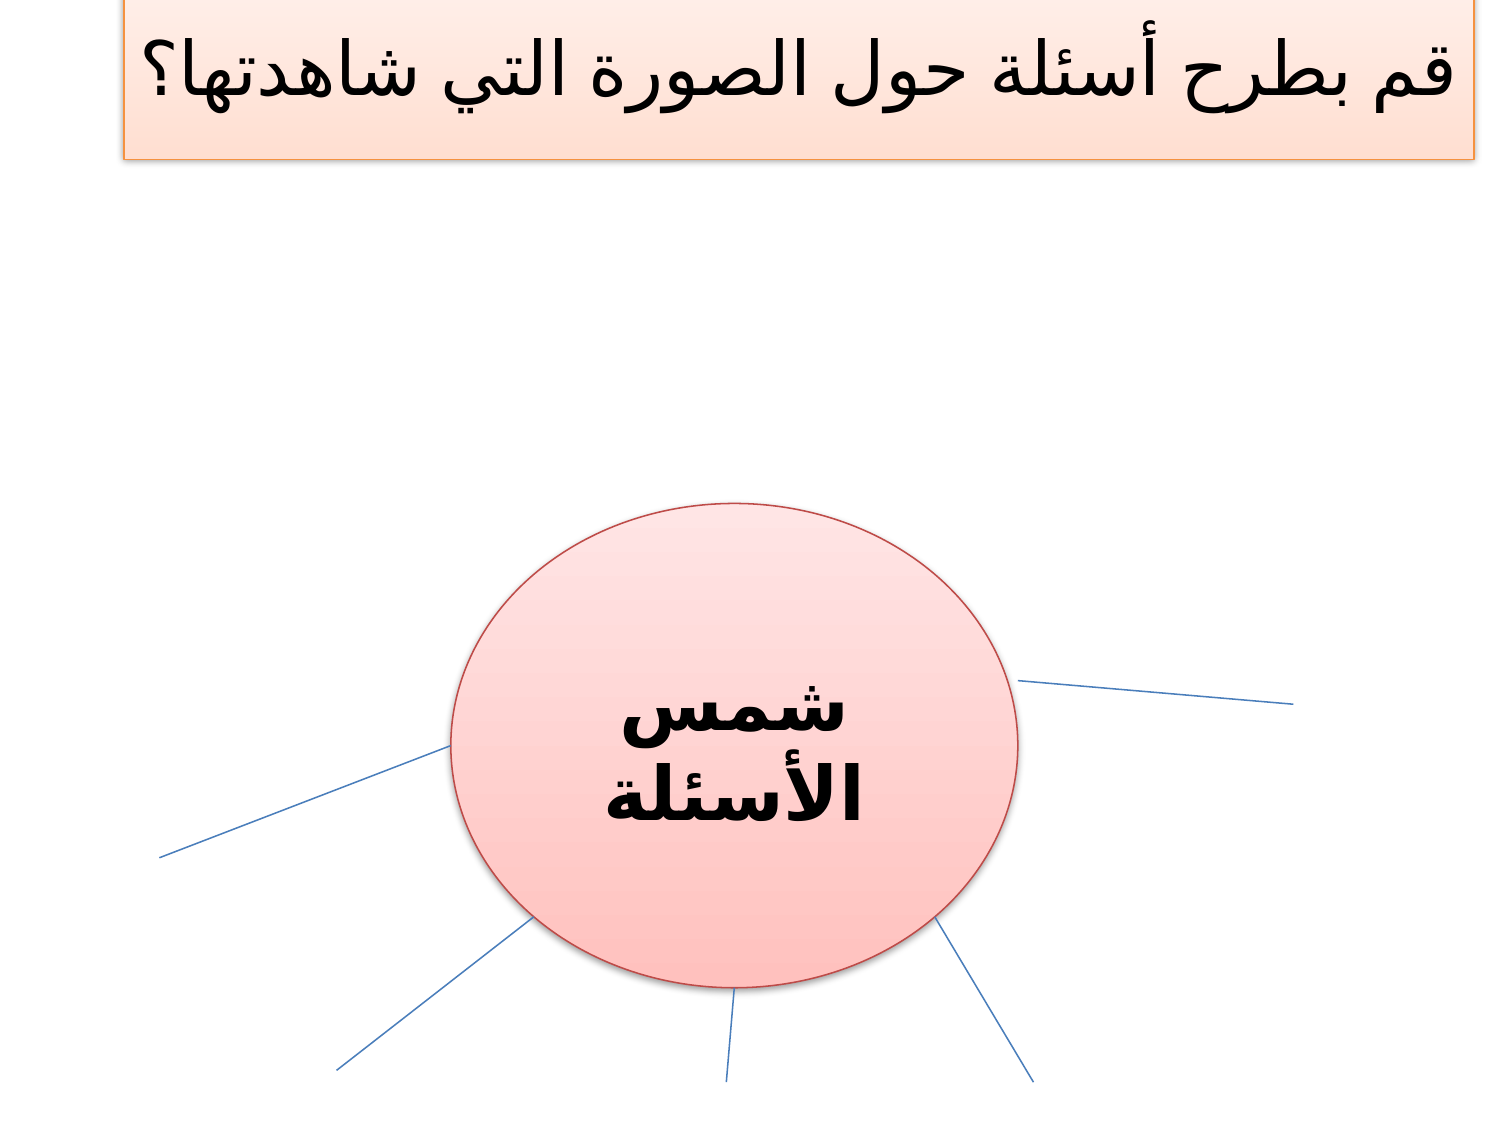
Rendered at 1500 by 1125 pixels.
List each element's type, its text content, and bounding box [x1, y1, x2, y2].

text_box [159, 745, 452, 858]
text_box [726, 987, 735, 1083]
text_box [336, 916, 535, 1071]
text_box شمس الأسئلة [450, 502, 1019, 989]
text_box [934, 916, 1034, 1083]
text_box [1017, 680, 1294, 705]
title قم بطرح أسئلة حول الصورة التي شاهدتها؟ [123, 0, 1475, 160]
